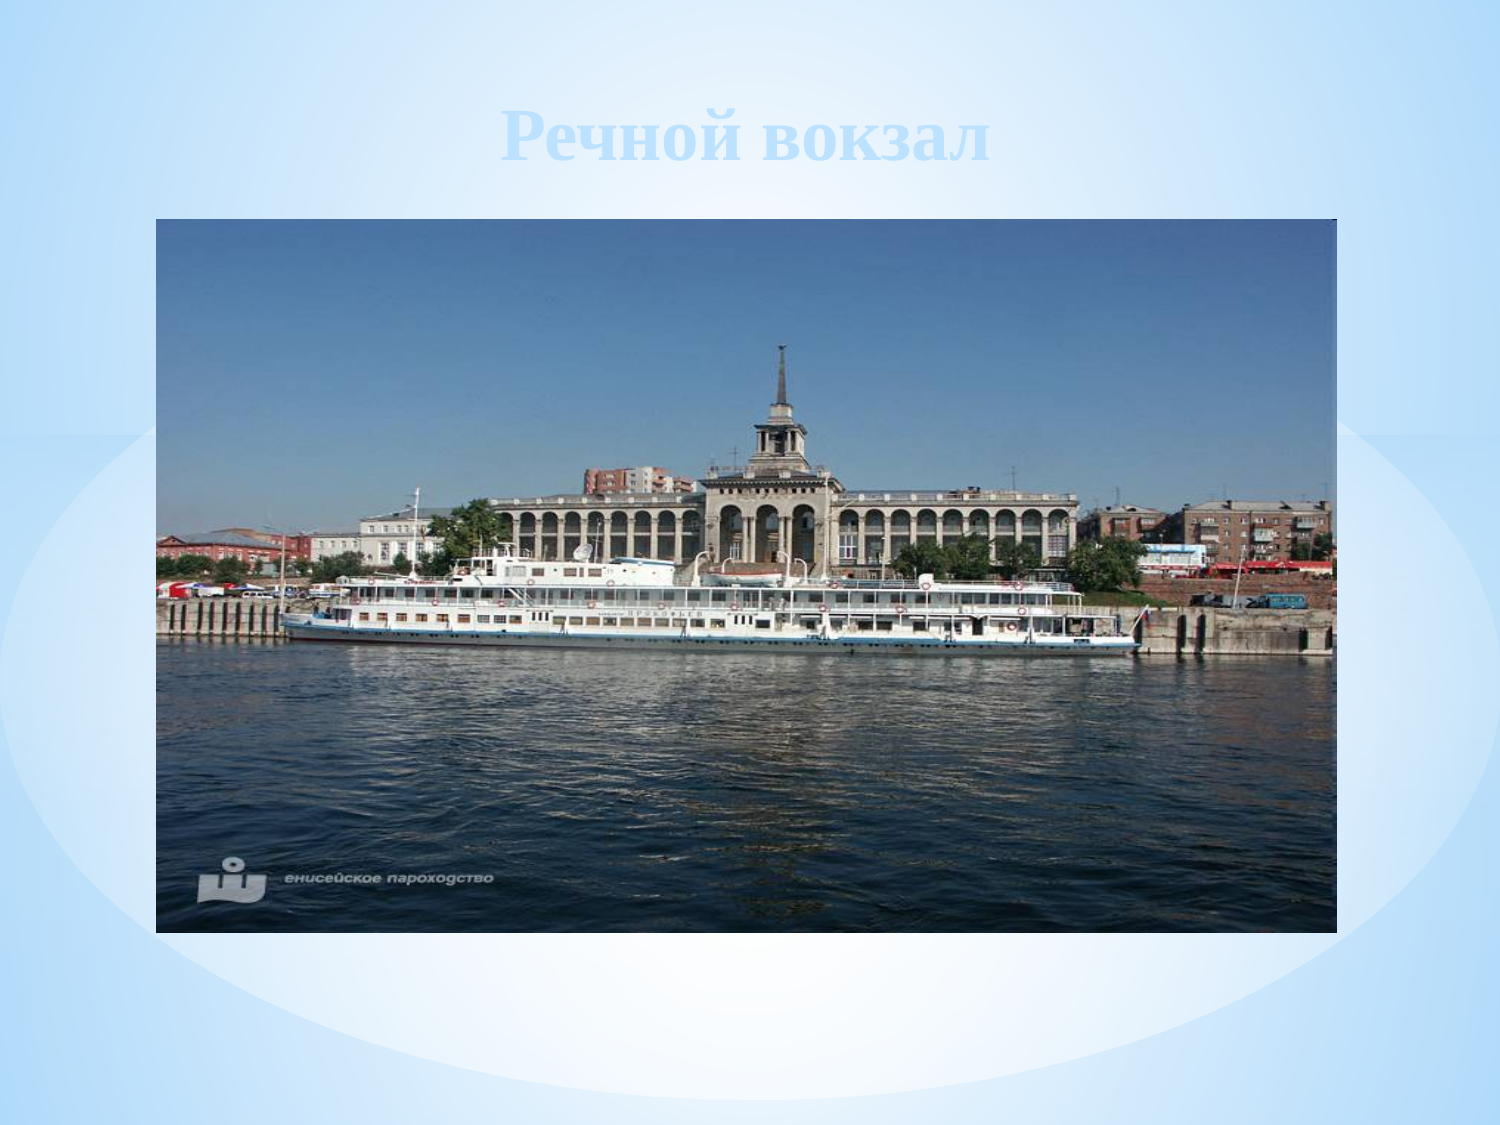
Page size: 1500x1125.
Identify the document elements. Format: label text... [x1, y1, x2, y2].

text_box Речной вокзал [485, 78, 1007, 183]
picture [155, 219, 1337, 933]
